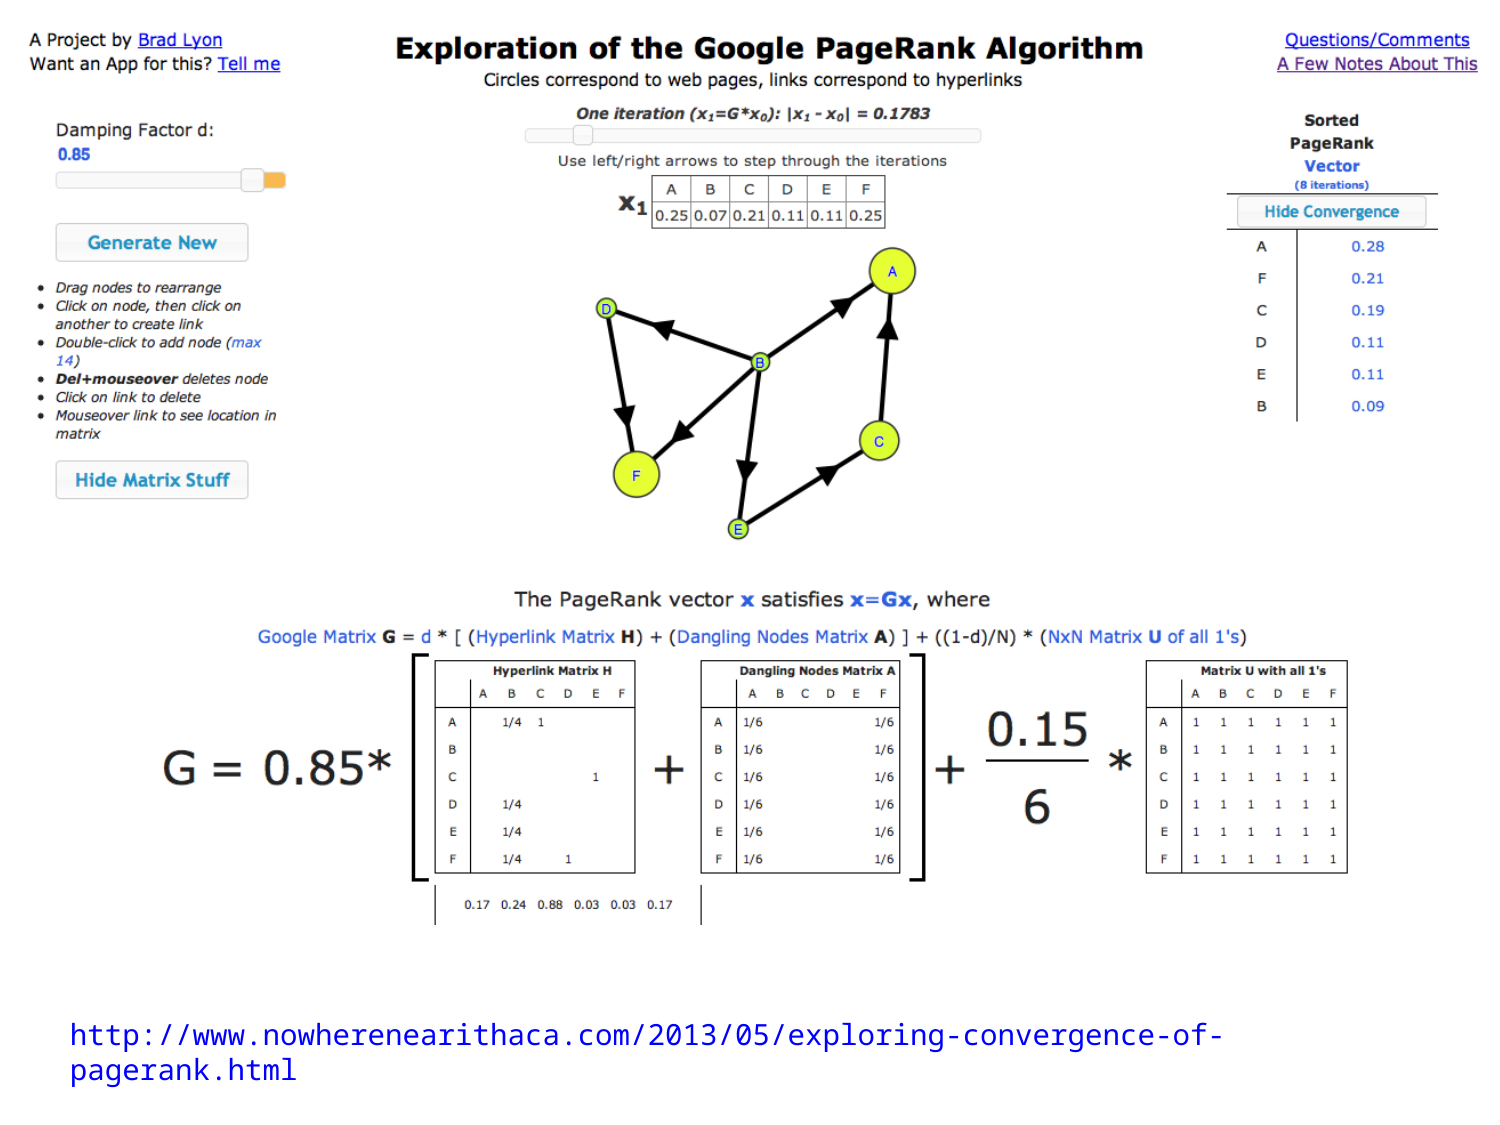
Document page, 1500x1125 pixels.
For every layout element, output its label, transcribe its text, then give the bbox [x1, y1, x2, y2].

text_box http://www.nowherenearithaca.com/2013/05/exploring-convergence-of-pagerank.html [55, 1008, 1401, 1094]
picture [18, 29, 1486, 925]
